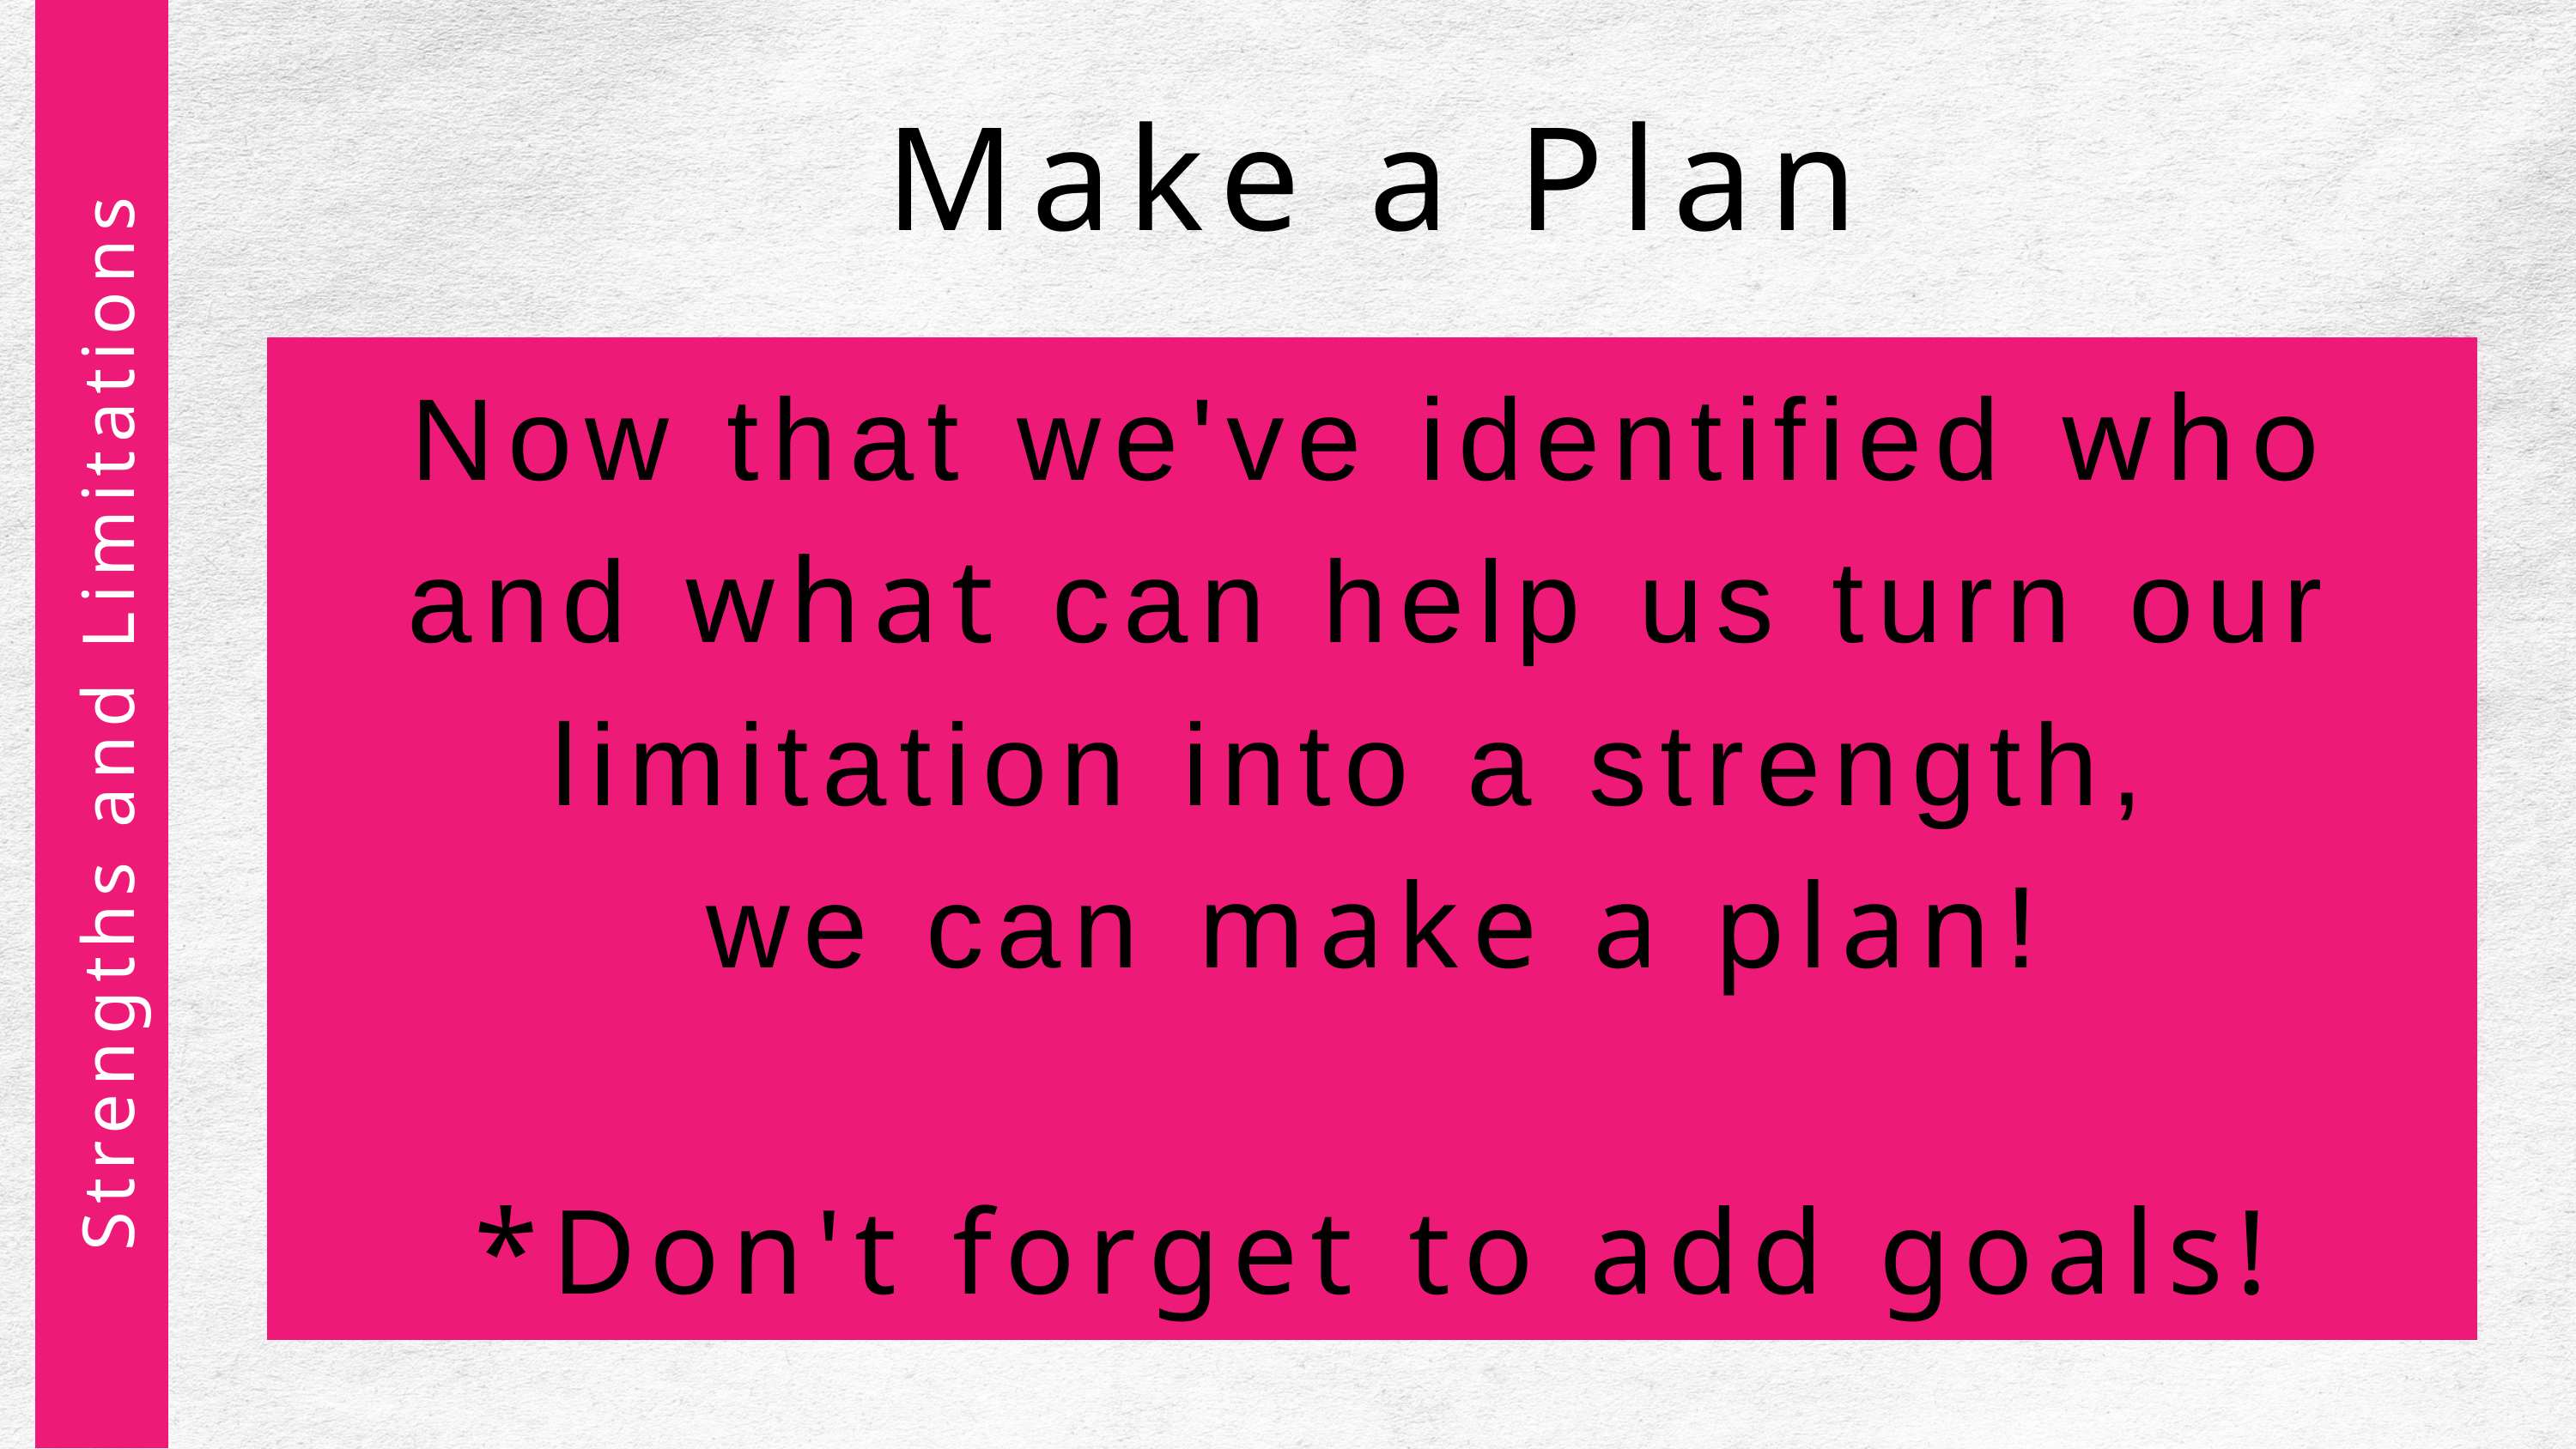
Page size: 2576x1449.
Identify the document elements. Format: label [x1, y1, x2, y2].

text_box [34, 0, 169, 1449]
picture [0, 0, 34, 1449]
picture [169, 0, 2576, 1449]
text_box [266, 336, 2478, 1341]
